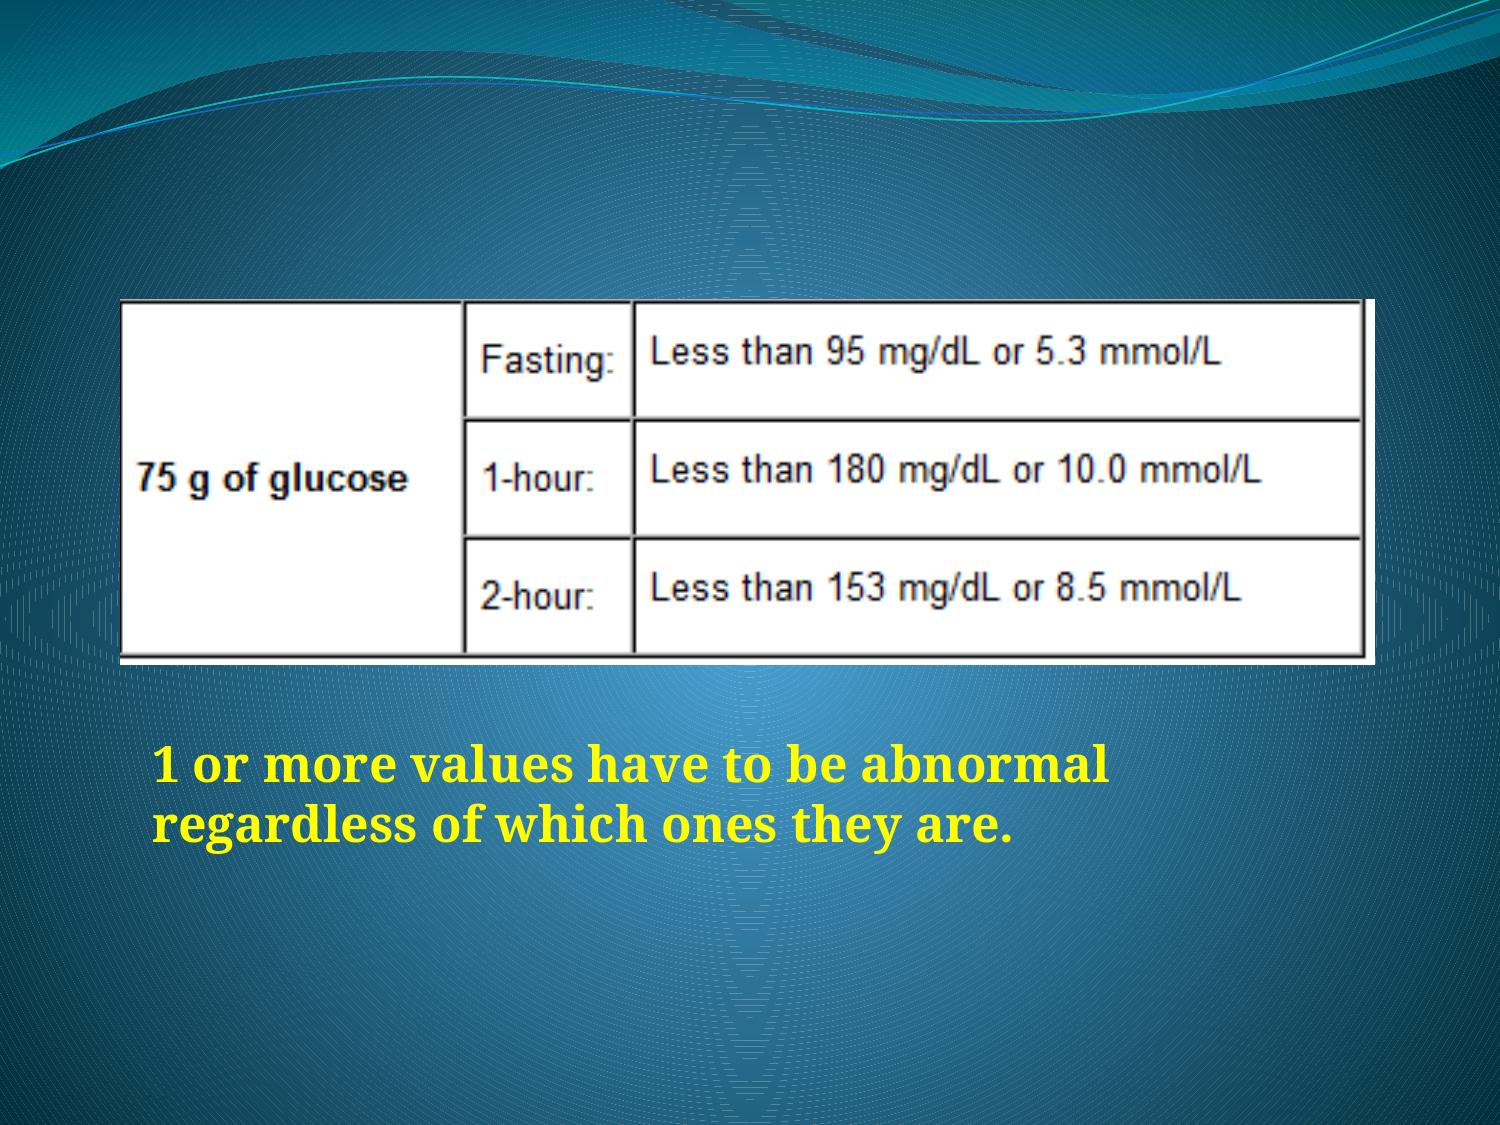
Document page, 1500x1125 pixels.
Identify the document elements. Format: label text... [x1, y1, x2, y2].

text_box 1 or more values have to be abnormal regardless of which ones they are. [137, 724, 1350, 860]
picture [120, 299, 1376, 665]
